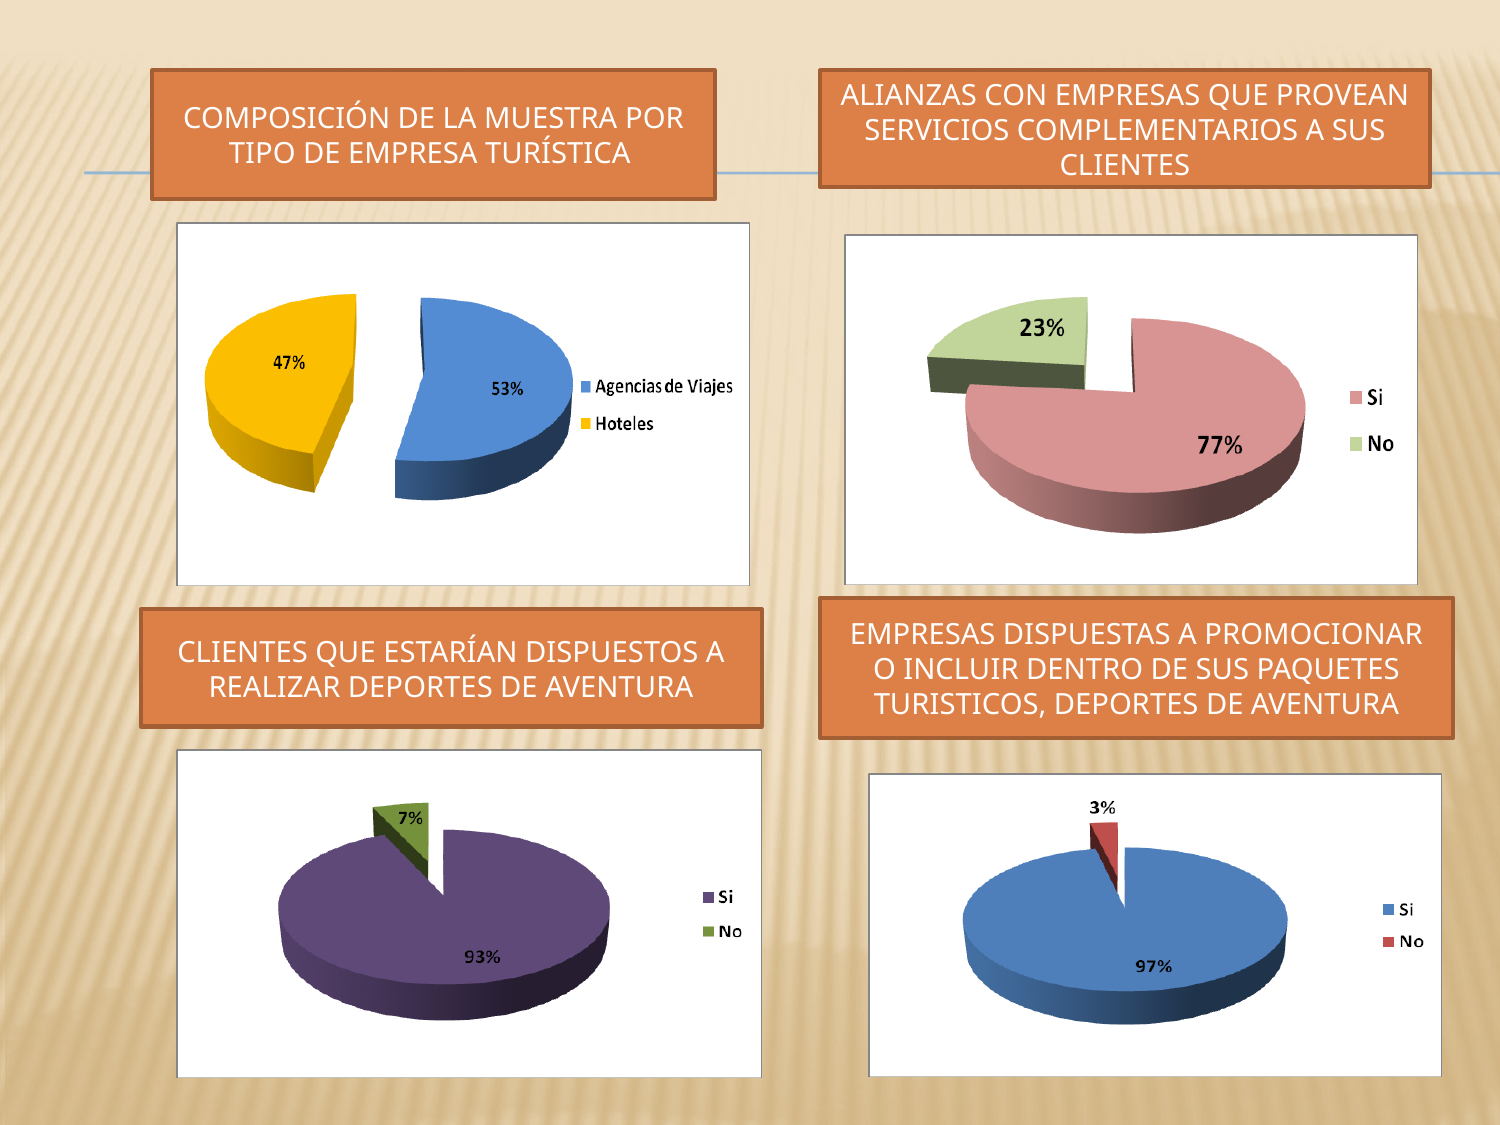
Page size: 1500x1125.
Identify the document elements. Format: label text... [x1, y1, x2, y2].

picture [866, 773, 1442, 1078]
text_box ALIANZAS CON EMPRESAS QUE PROVEAN SERVICIOS COMPLEMENTARIOS A SUS CLIENTES [818, 68, 1432, 189]
picture [175, 222, 751, 587]
text_box CLIENTES QUE ESTARÍAN DISPUESTOS A REALIZAR DEPORTES DE AVENTURA [139, 607, 764, 729]
text_box EMPRESAS DISPUESTAS A PROMOCIONAR O INCLUIR DENTRO DE SUS PAQUETES TURISTICOS, DEPORTES DE AVENTURA [818, 596, 1455, 740]
picture [175, 749, 762, 1079]
picture [843, 234, 1418, 585]
text_box COMPOSICIÓN DE LA MUESTRA POR TIPO DE EMPRESA TURÍSTICA [150, 68, 717, 201]
